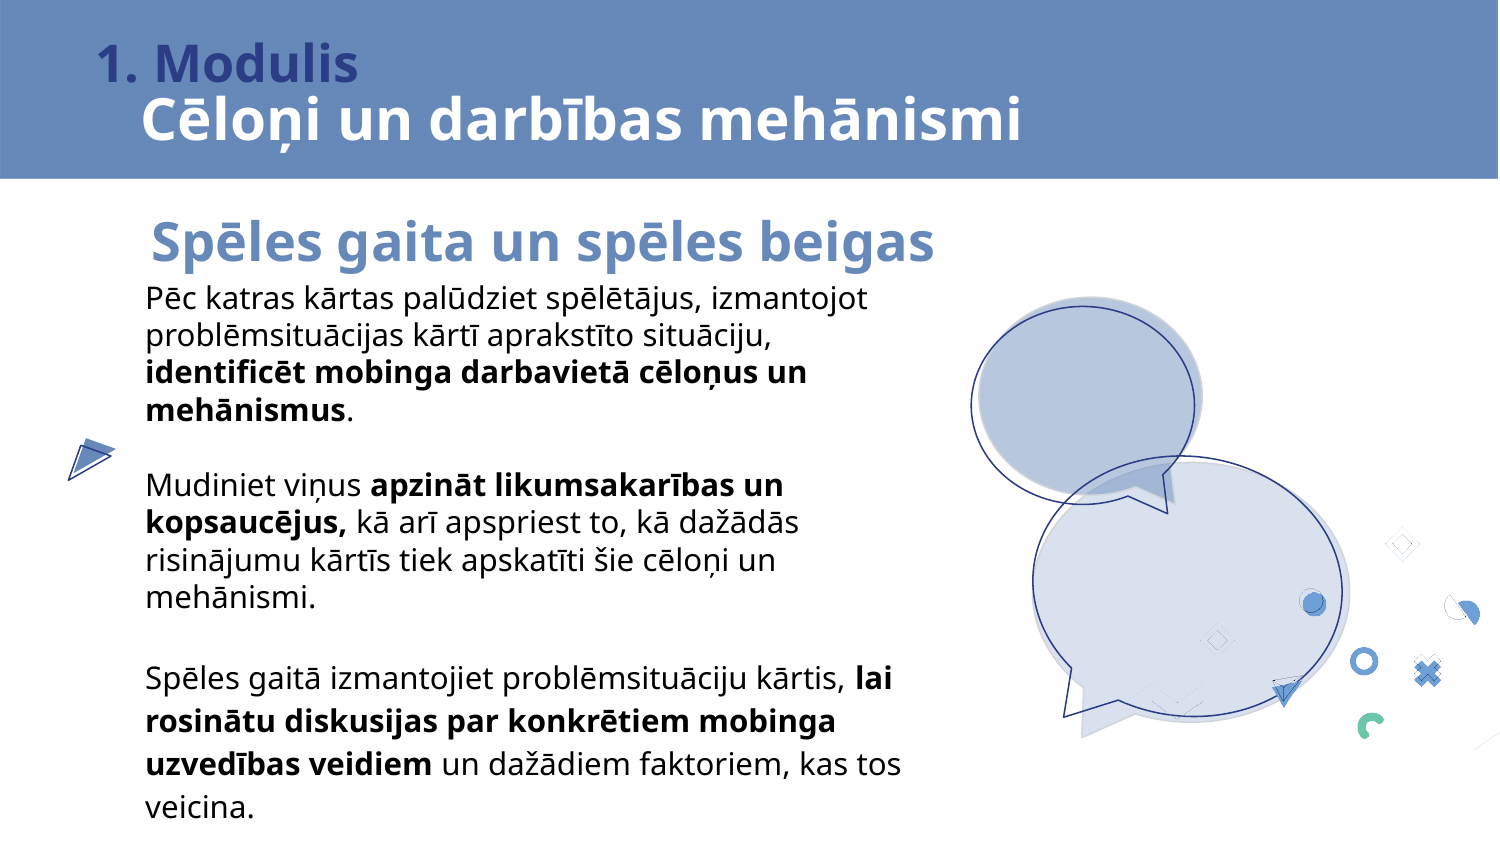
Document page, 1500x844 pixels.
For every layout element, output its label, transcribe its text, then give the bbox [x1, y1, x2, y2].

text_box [68, 437, 117, 492]
text_box [971, 306, 1195, 503]
text_box Spēles gaita un spēles beigas [136, 186, 1033, 287]
picture [1124, 525, 1500, 769]
picture [0, 0, 1500, 180]
text_box [997, 297, 1203, 455]
text_box [1081, 701, 1119, 738]
text_box [1032, 455, 1320, 718]
text_box [1032, 586, 1071, 677]
text_box [1282, 485, 1326, 524]
text_box Pēc katras kārtas palūdziet spēlētājus, izmantojot problēmsituācijas kārtī aprakstīto situāciju, identificēt mobinga darbavietā cēloņus un mehānismus. Mudiniet viņus apzināt likumsakarības un kopsaucējus, kā arī apspriest to, kā dažādās risinājumu kārtīs tiek apskatīti šie cēloņi un mehānismi. Spēles gaitā izmantojiet problēmsituāciju kārtis, lai rosinātu diskusijas par konkrētiem mobinga uzvedības veidiem un dažādiem faktoriem, kas tos veicina. [130, 262, 951, 844]
